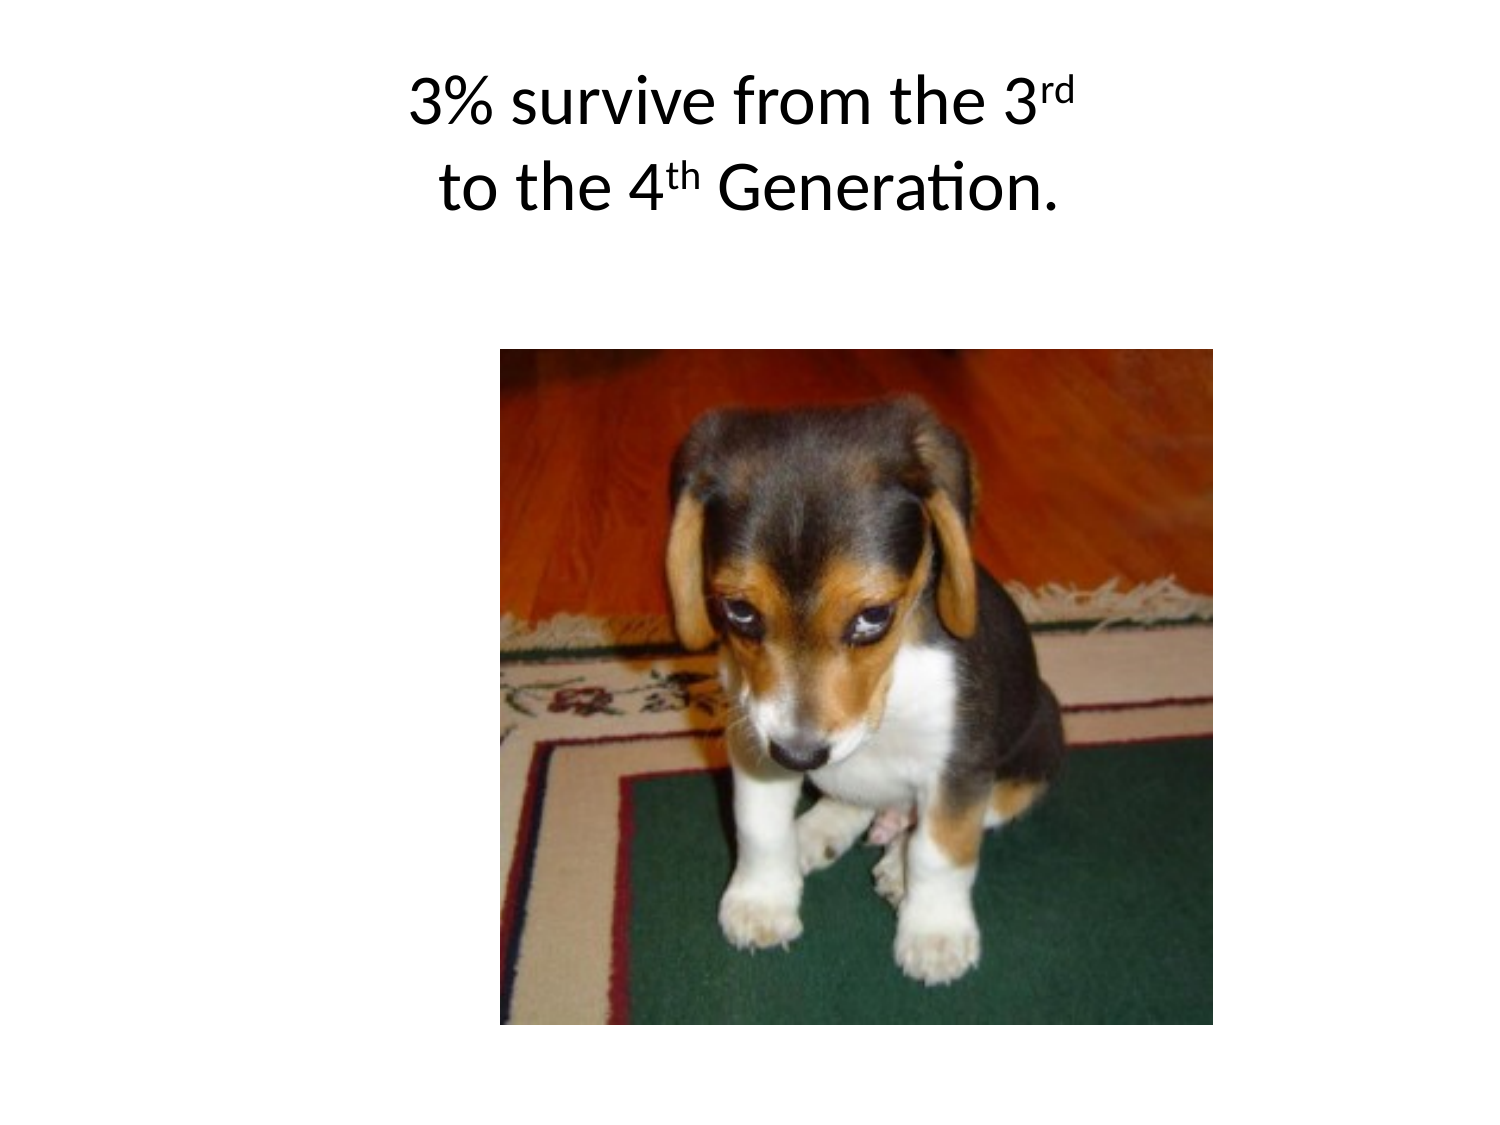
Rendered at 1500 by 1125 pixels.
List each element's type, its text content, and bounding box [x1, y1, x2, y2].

title 3% survive from the 3rd to the 4th Generation. [75, 45, 1425, 233]
picture [499, 349, 1214, 1026]
